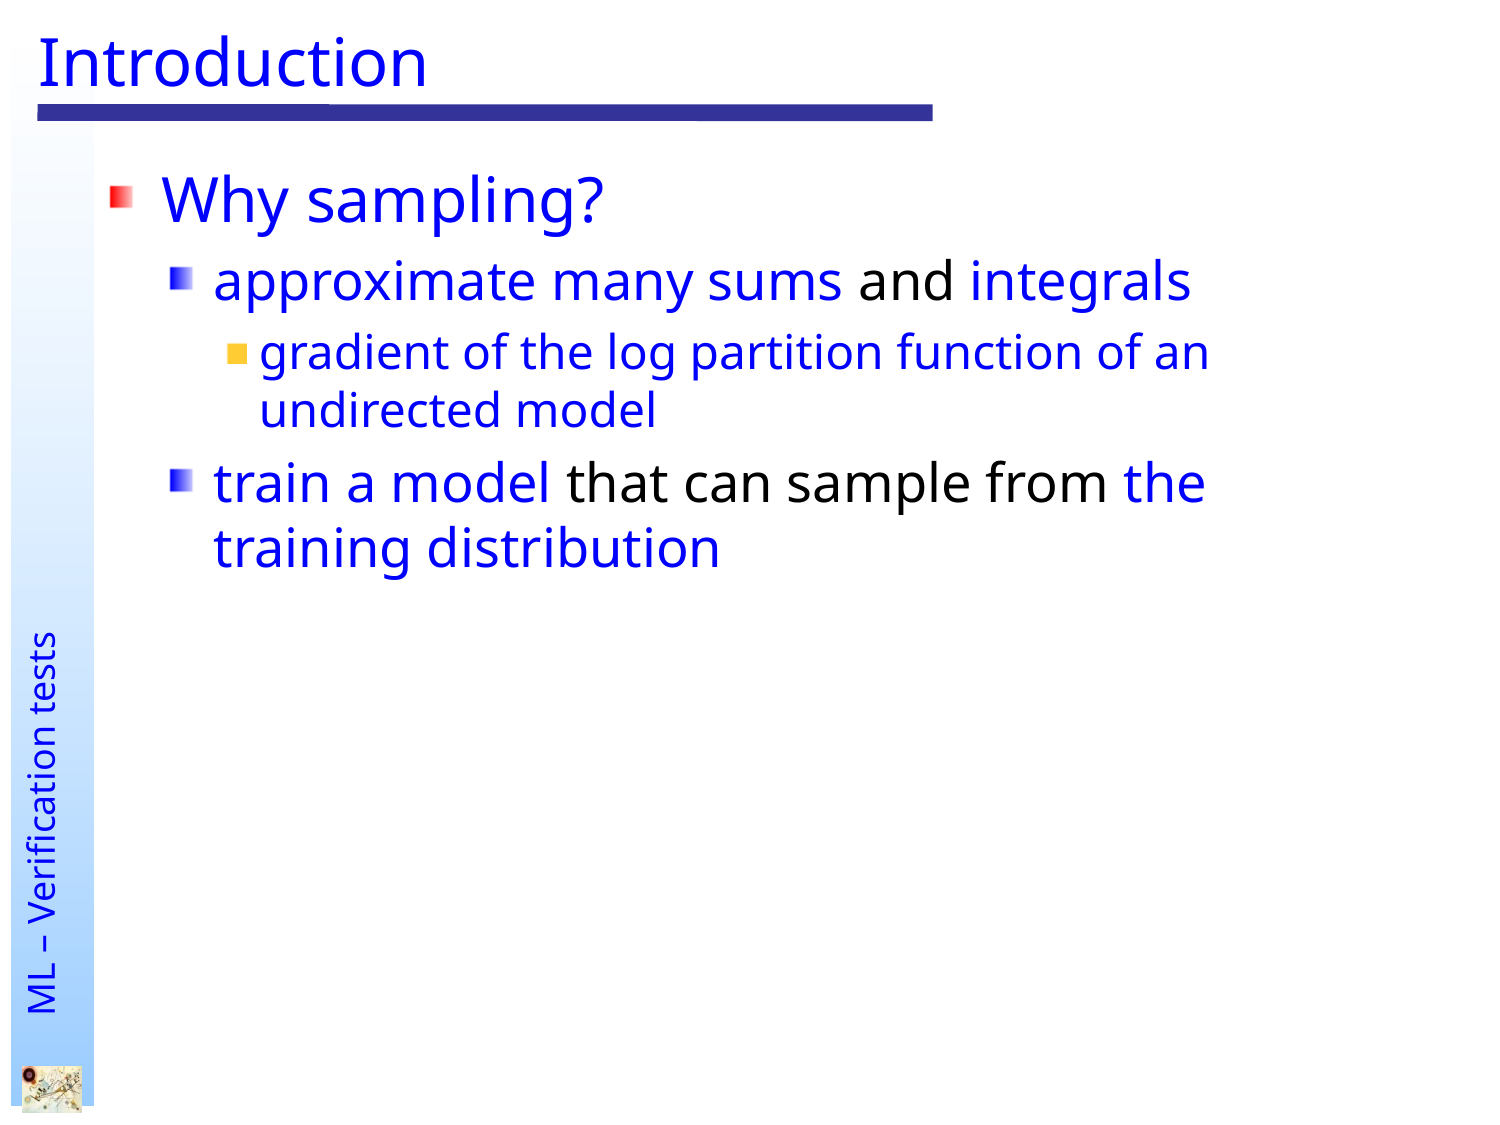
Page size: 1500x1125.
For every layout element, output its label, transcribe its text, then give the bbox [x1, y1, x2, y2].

picture [168, 467, 196, 495]
picture [221, 337, 247, 364]
picture [168, 265, 196, 293]
list Why sampling? approximate many sums and integrals gradient of the log partition function of an undirected model train a model that can sample from the training distribution [93, 152, 1430, 1055]
picture [108, 184, 136, 211]
title Introduction [23, 11, 1414, 108]
picture [22, 1066, 82, 1113]
